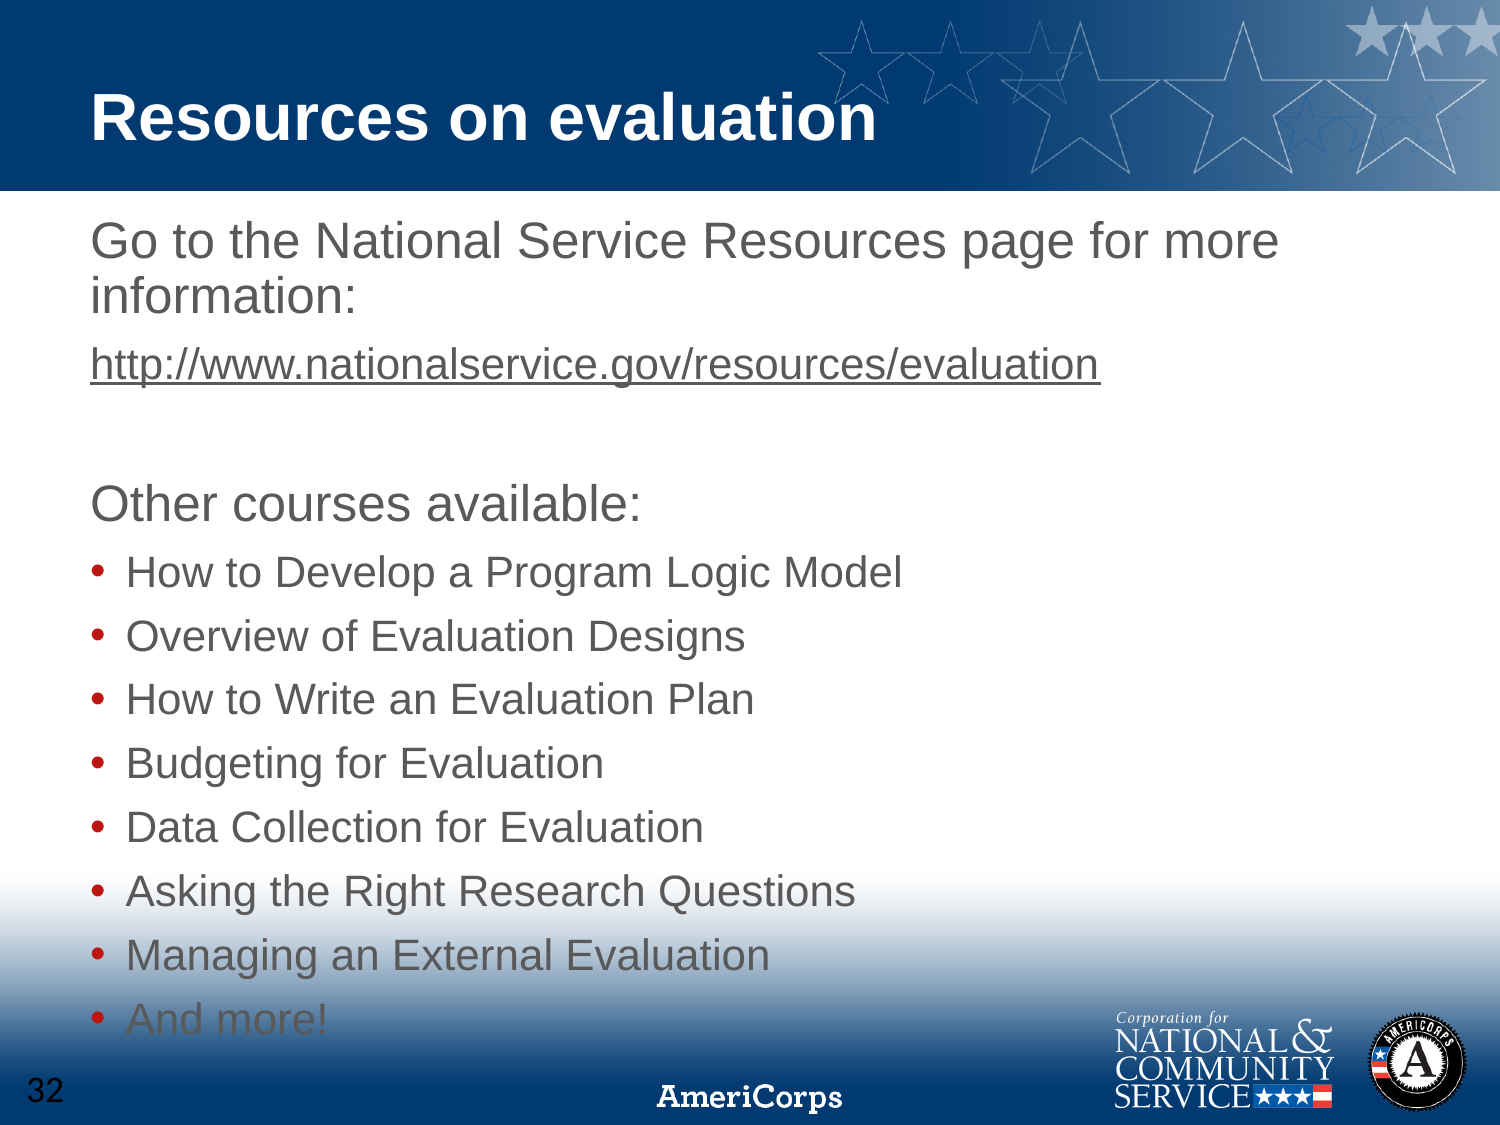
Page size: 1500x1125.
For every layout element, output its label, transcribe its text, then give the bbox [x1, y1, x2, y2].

title Resources on evaluation [75, 15, 1425, 162]
list Go to the National Service Resources page for more information: http://www.nationalservice.gov/resources/evaluation Other courses available: How to Develop a Program Logic Model Overview of Evaluation Designs How to Write an Evaluation Plan Budgeting for Evaluation Data Collection for Evaluation Asking the Right Research Questions Managing an External Evaluation And more! [75, 207, 1425, 1058]
slide_number 32 [11, 1058, 362, 1118]
picture [0, 0, 1500, 1125]
